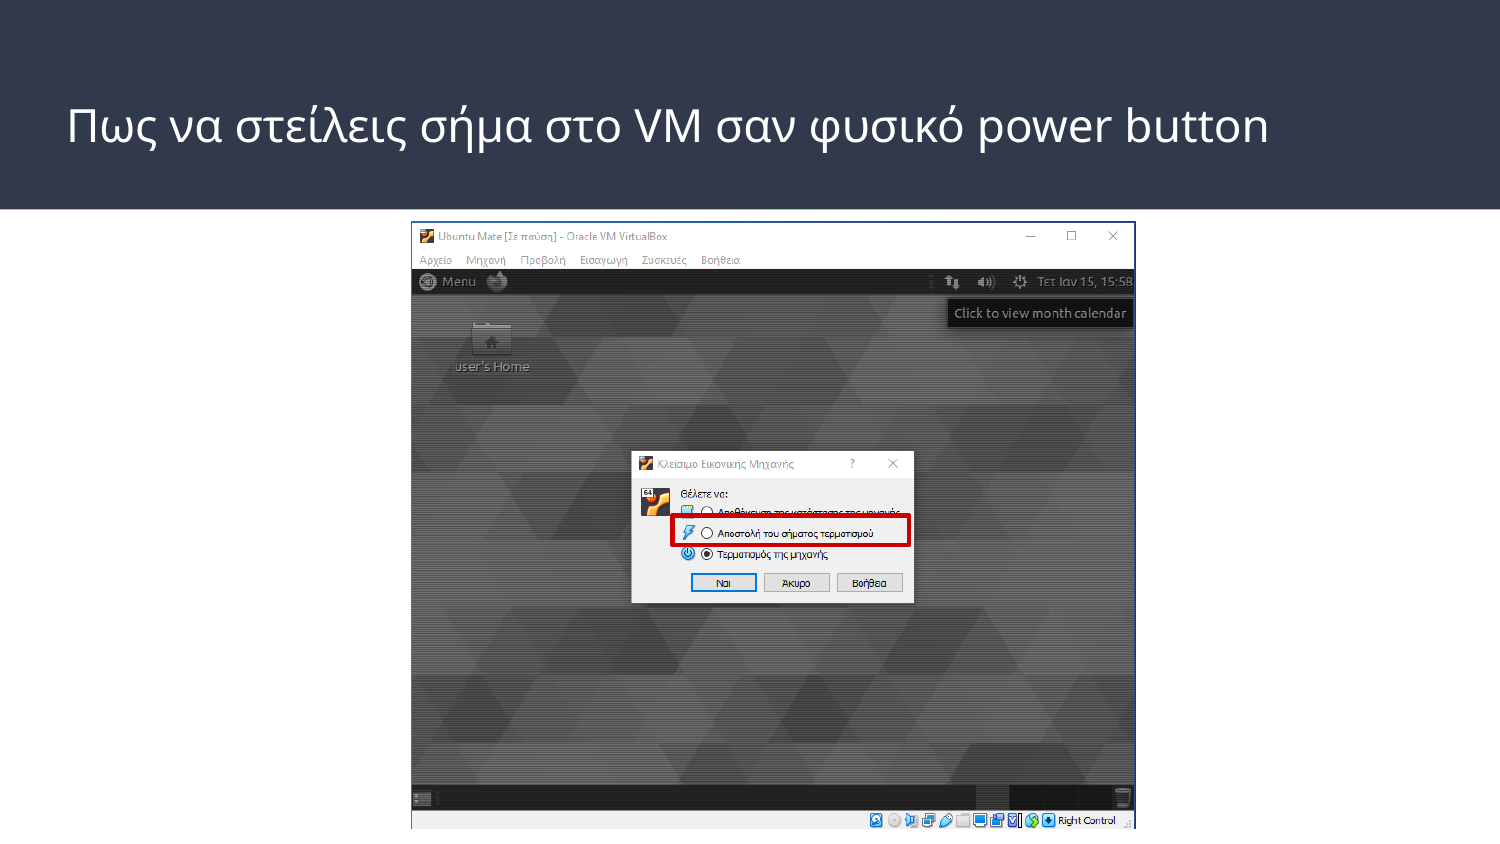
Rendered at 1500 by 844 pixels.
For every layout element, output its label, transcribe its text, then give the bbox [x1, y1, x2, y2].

title Πως να στείλεις σήμα στο VM σαν φυσικό power button [51, 82, 1449, 185]
picture [410, 221, 1136, 829]
